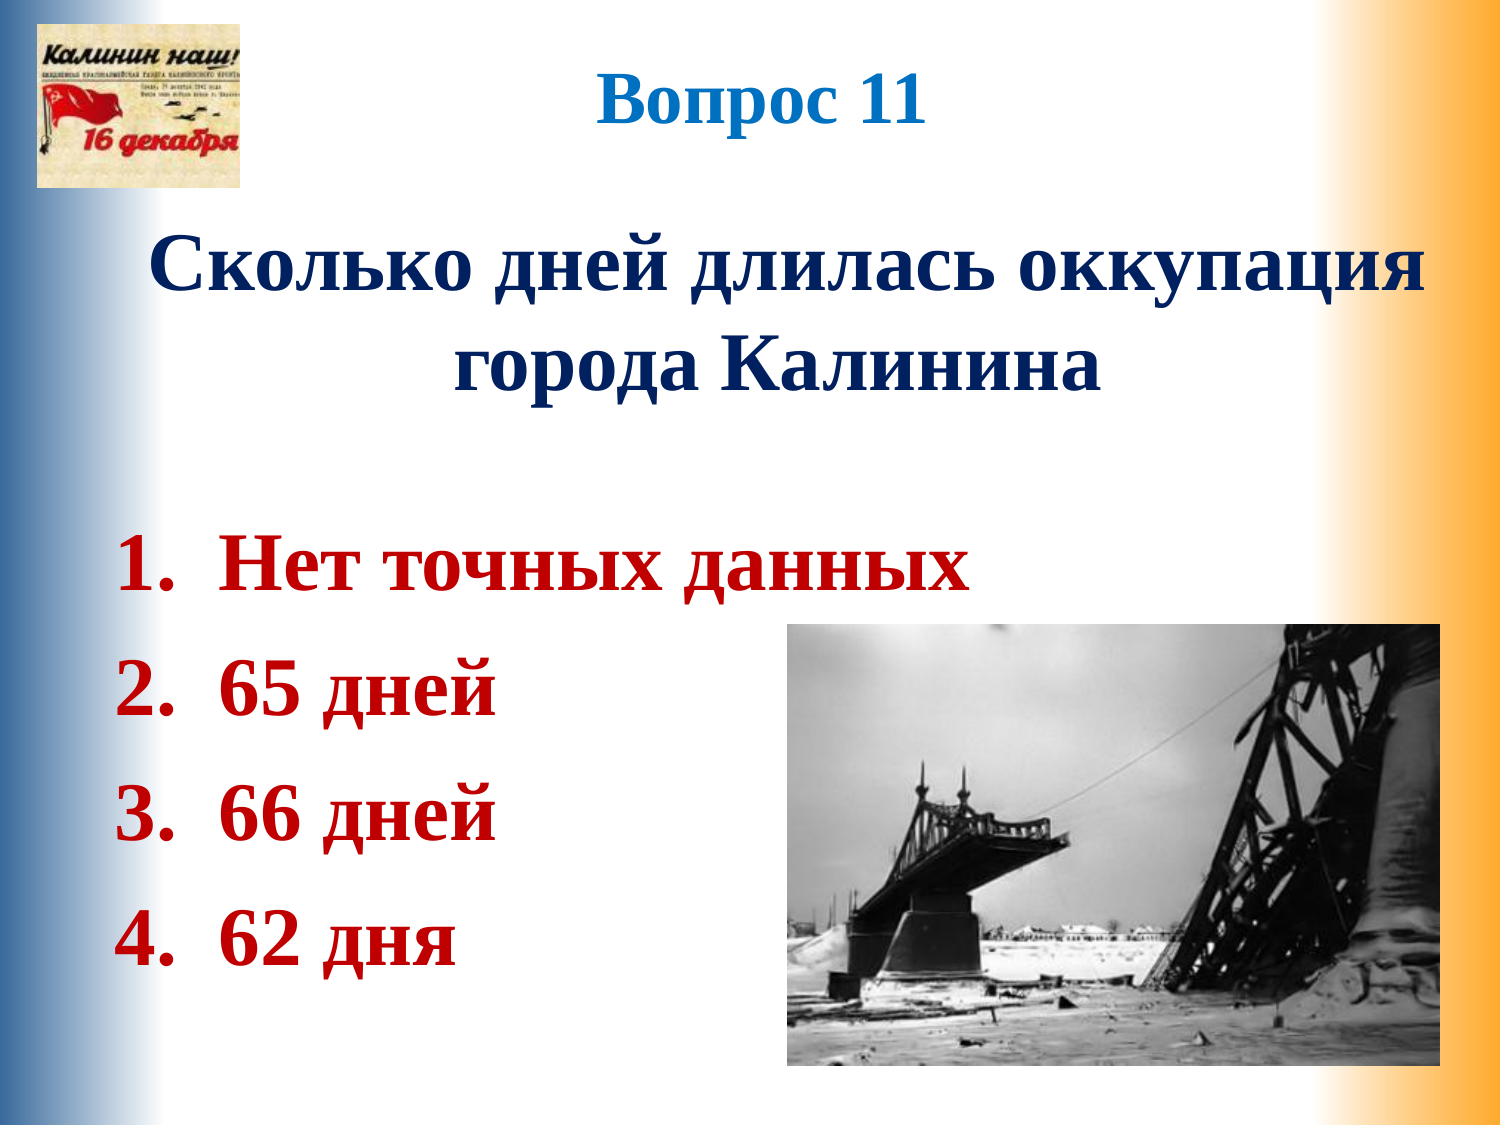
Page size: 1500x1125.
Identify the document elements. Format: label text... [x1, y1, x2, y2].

title Вопрос 11 [87, 0, 1438, 188]
picture [37, 24, 240, 188]
picture [787, 624, 1440, 1066]
text_box 3. 66 дней [99, 750, 782, 865]
text_box 1. Нет точных данных [99, 500, 1200, 615]
text_box 2. 65 дней [99, 624, 786, 740]
list Сколько дней длилась оккупация города Калинина [0, 199, 1500, 853]
text_box 4. 62 дня [99, 875, 782, 990]
